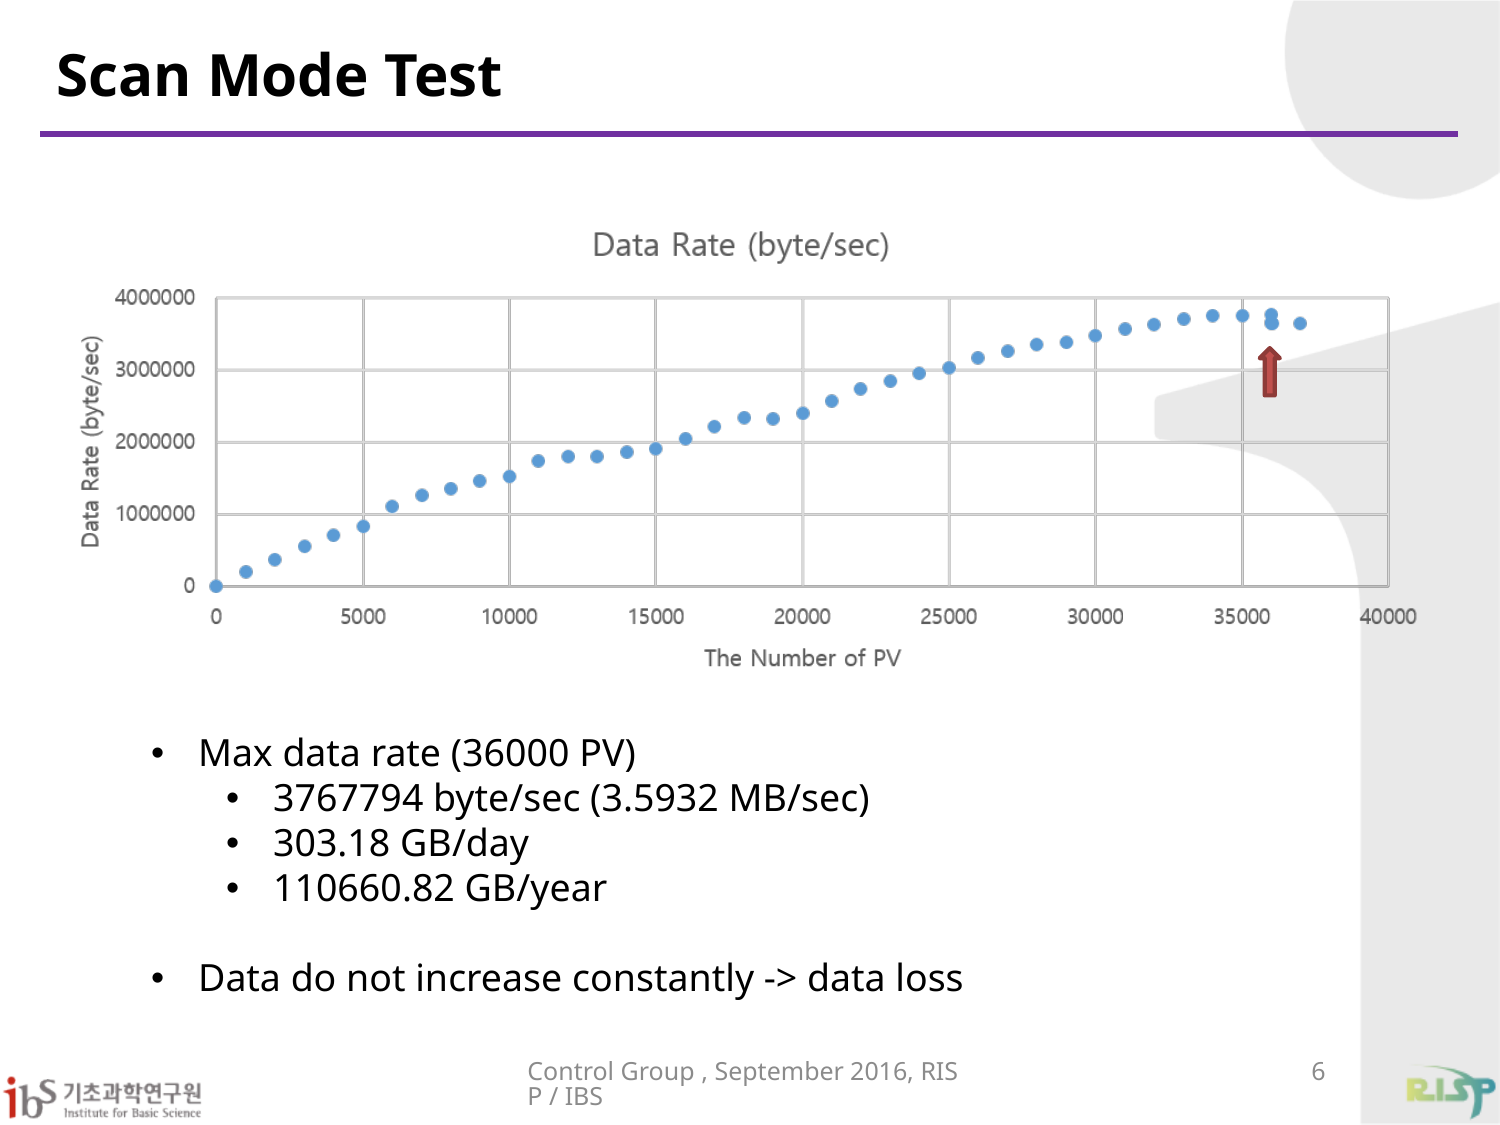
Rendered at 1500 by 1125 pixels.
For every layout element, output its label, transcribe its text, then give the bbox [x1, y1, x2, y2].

text_box Max data rate (36000 PV) 3767794 byte/sec (3.5932 MB/sec) 303.18 GB/day 110660.82 GB/year Data do not increase constantly -> data loss [136, 722, 990, 1007]
slide_number 6 [1074, 1042, 1341, 1103]
picture [0, 0, 1500, 1125]
footer Control Group , September 2016, RISP / IBS [512, 1042, 988, 1103]
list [38, 196, 1443, 705]
title Scan Mode Test [41, 30, 1459, 126]
